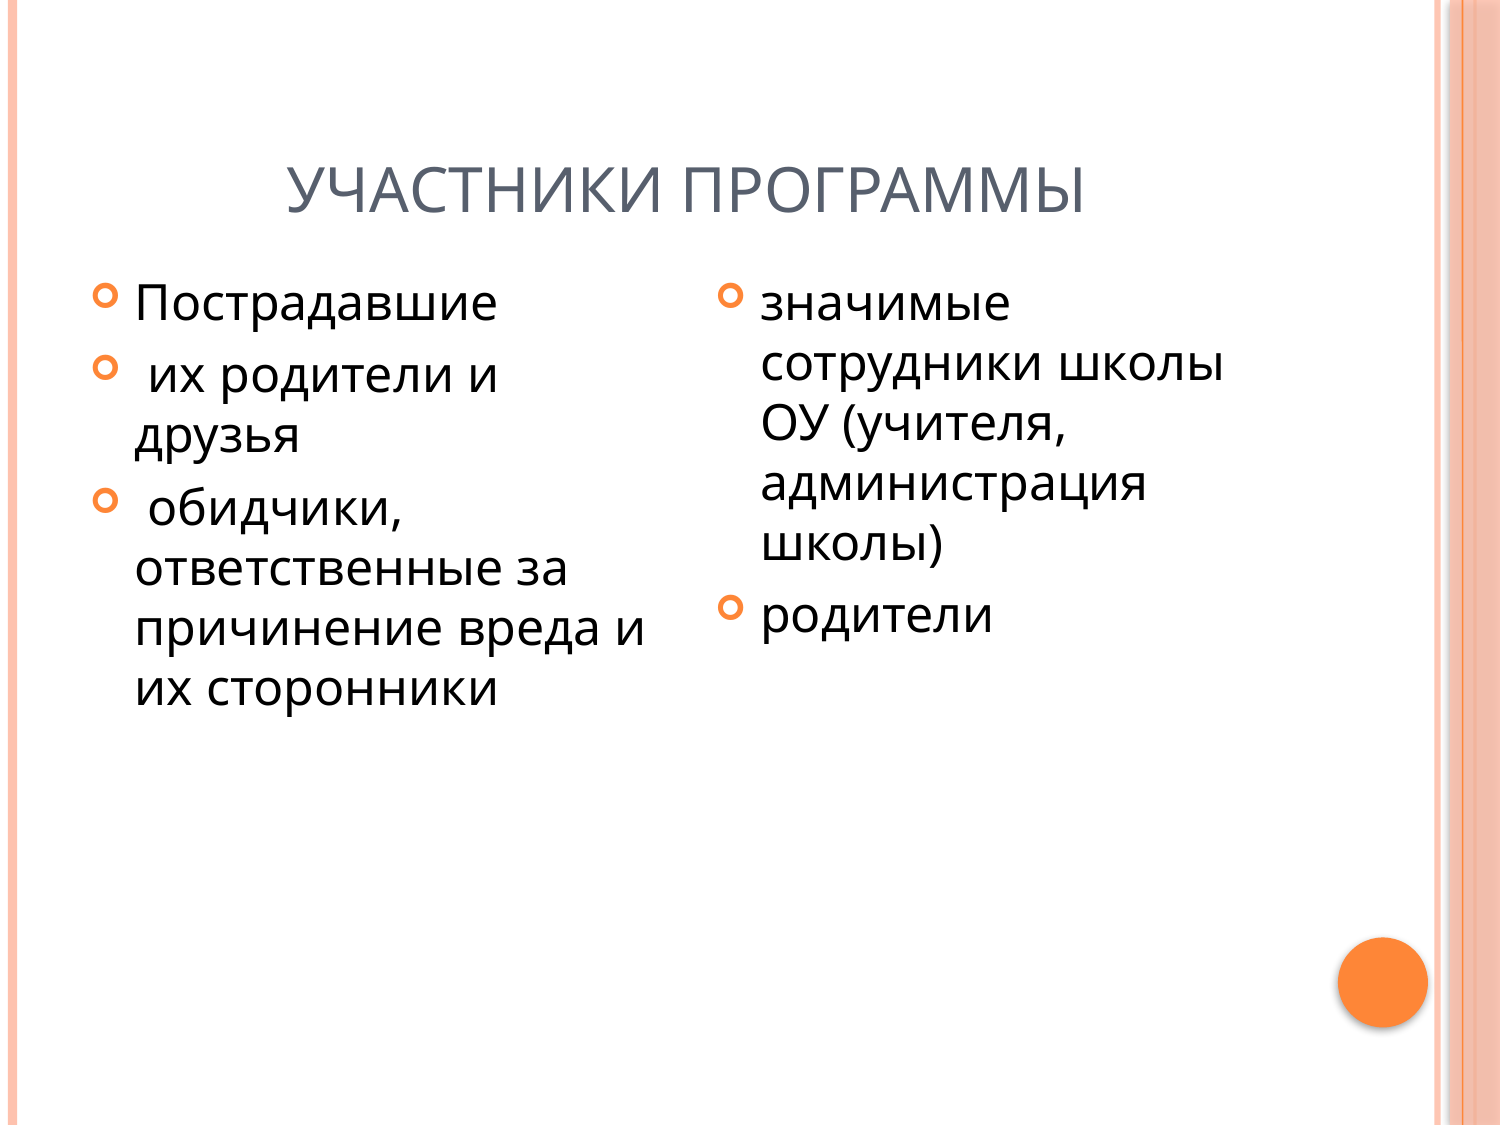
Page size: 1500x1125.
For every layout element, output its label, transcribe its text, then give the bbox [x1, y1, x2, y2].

list значимые сотрудники школы ОУ (учителя, администрация школы) родители [700, 262, 1301, 1013]
title Участники программы [75, 45, 1300, 233]
list Пострадавшие их родители и друзья обидчики, ответственные за причинение вреда и их сторонники [75, 262, 675, 1013]
